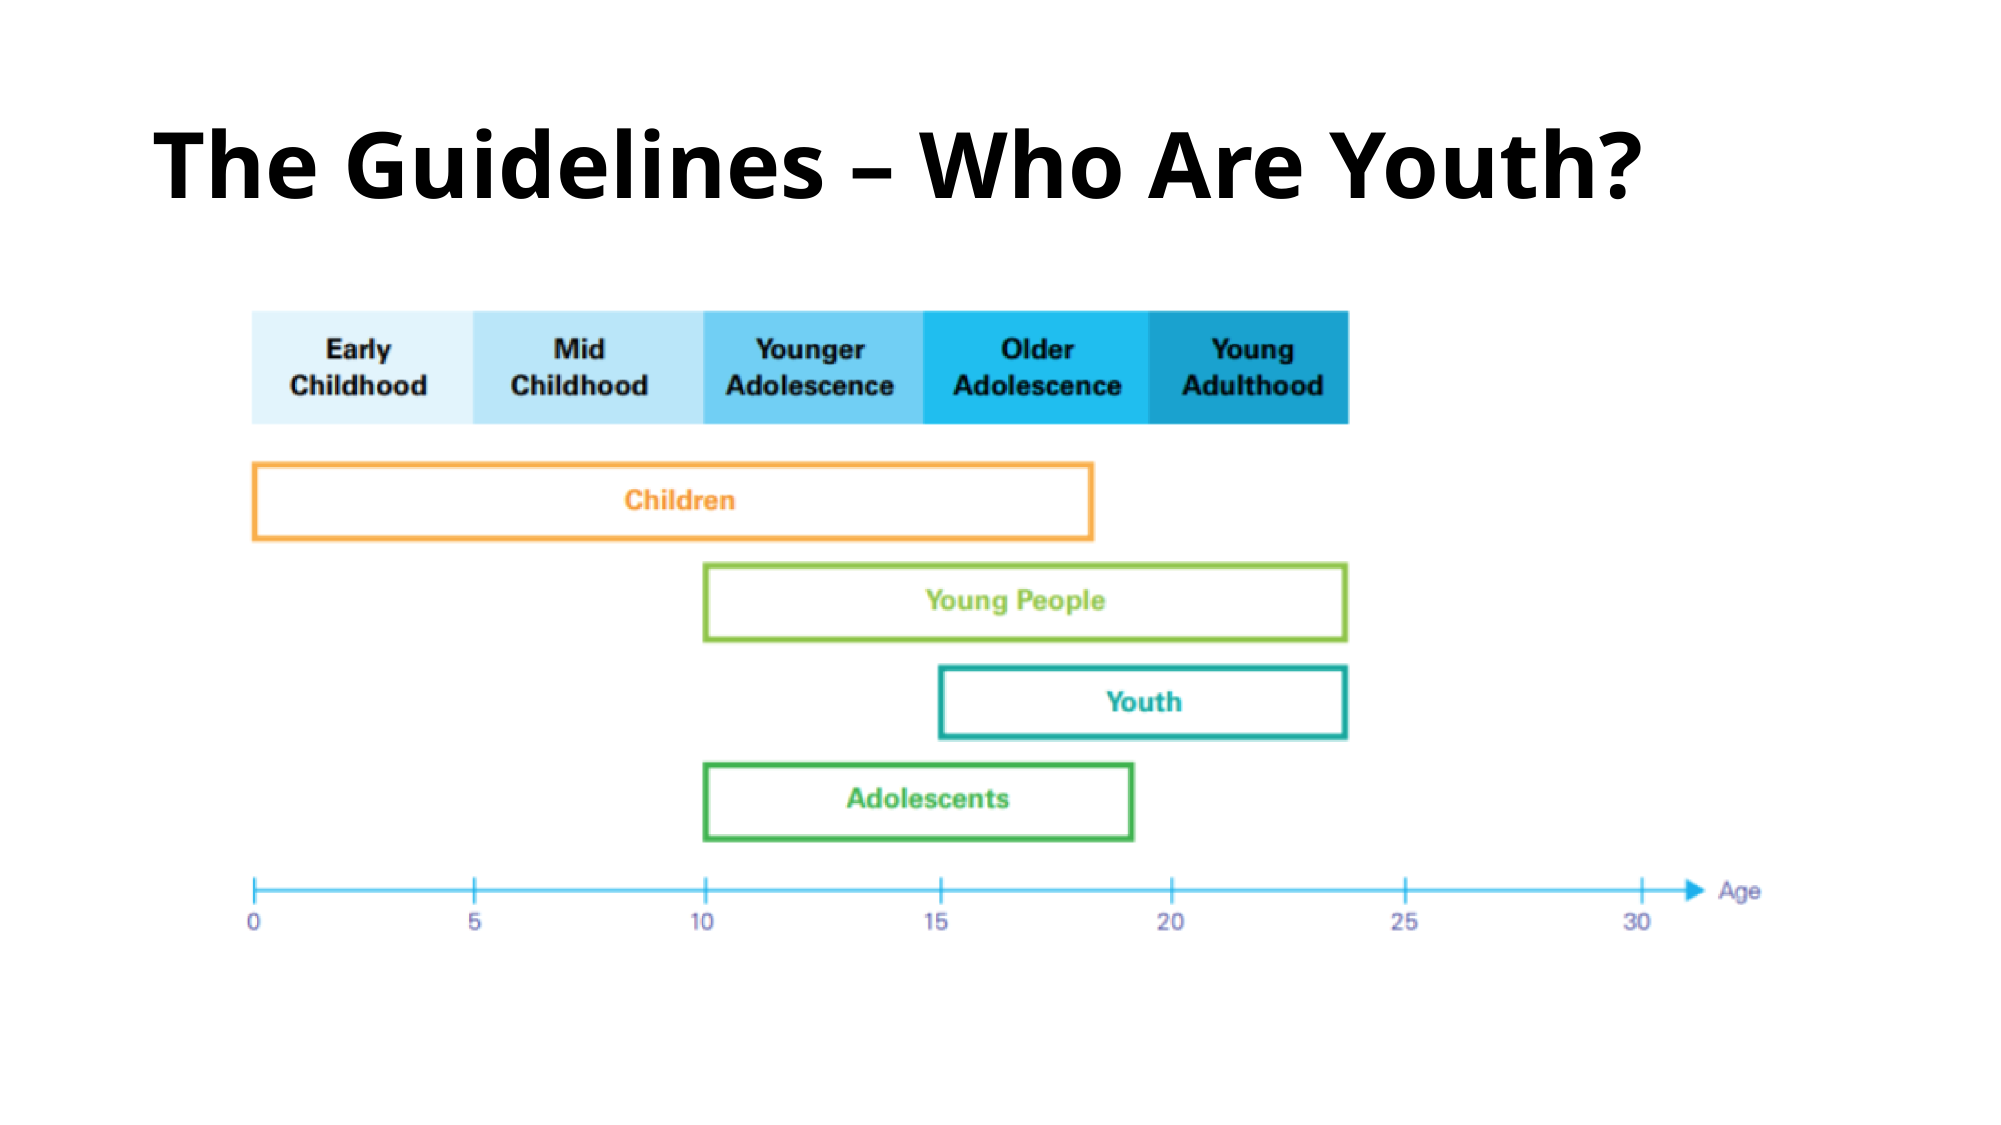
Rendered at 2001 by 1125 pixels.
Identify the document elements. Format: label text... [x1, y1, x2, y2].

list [137, 299, 1863, 1014]
title The Guidelines – Who Are Youth? [137, 59, 1863, 278]
